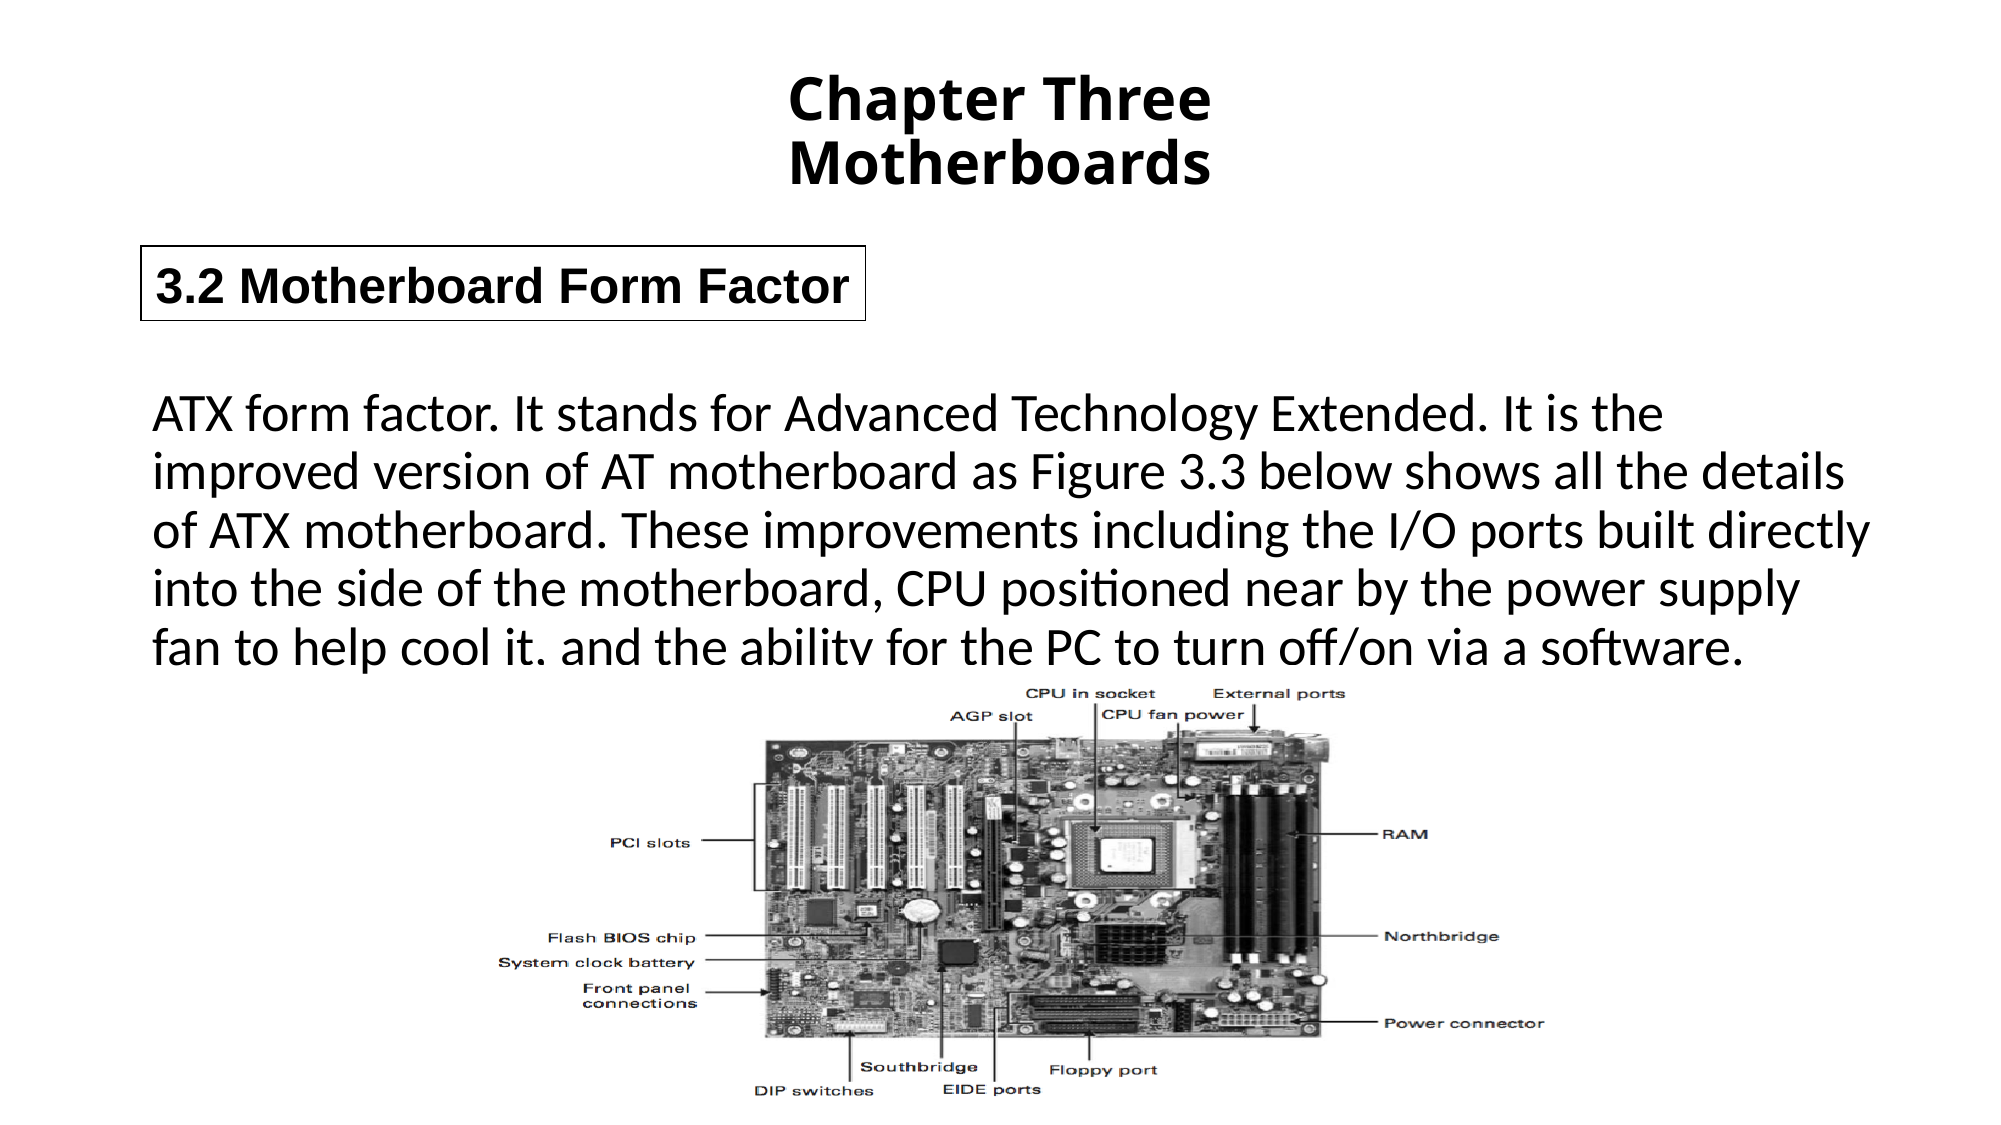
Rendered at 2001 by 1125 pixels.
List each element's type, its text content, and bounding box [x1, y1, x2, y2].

text_box 3.2 Motherboard Form Factor [140, 246, 866, 321]
picture [463, 665, 1588, 1113]
list ATX form factor. It stands for Advanced Technology Extended. It is the improved version of AT motherboard as Figure 3.3 below shows all the details of ATX motherboard. These improvements including the I/O ports built directly into the side of the motherboard, CPU positioned near by the power supply fan to help cool it, and the ability for the PC to turn off/on via a software. [137, 377, 1890, 725]
title Chapter Three Motherboards [137, 59, 1863, 278]
